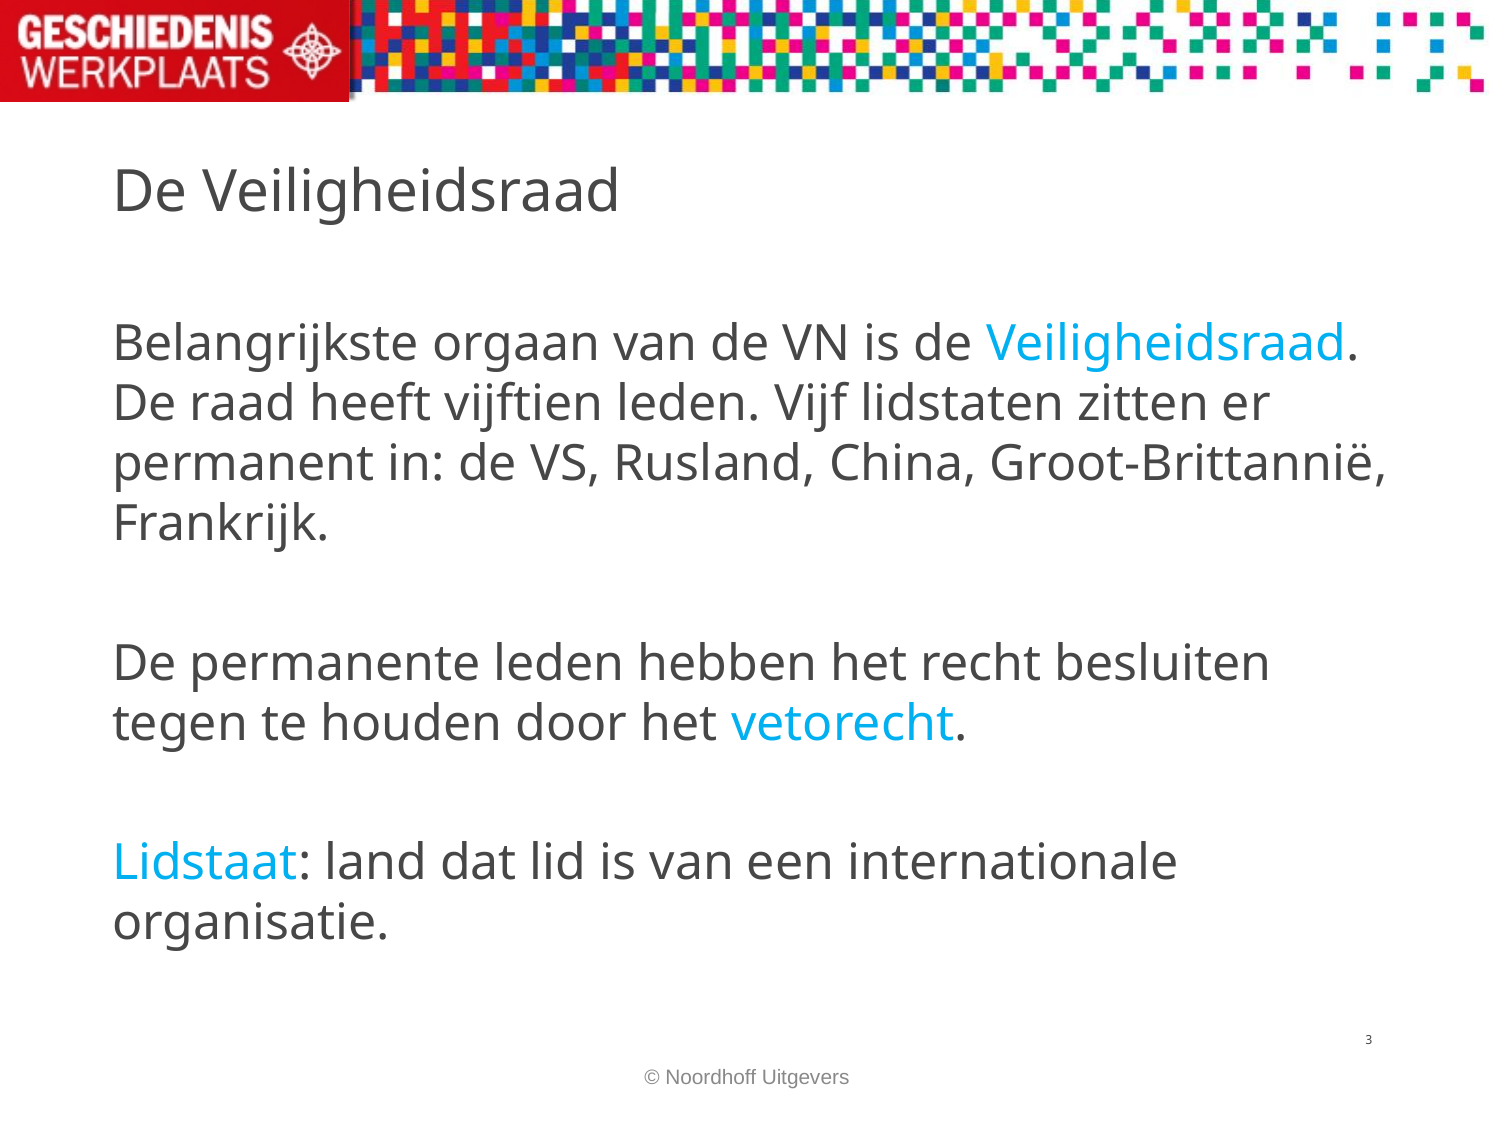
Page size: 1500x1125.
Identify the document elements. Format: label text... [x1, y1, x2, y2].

list Belangrijkste orgaan van de VN is de Veiligheidsraad. De raad heeft vijftien leden. Vijf lidstaten zitten er permanent in: de VS, Rusland, China, Groot-Brittannië, Frankrijk. De permanente leden hebben het recht besluiten tegen te houden door het vetorecht. Lidstaat: land dat lid is van een internationale organisatie. [112, 302, 1409, 988]
slide_number 3 [1325, 1025, 1388, 1063]
picture [0, 0, 1500, 1125]
text_box © Noordhoff Uitgevers [512, 1045, 988, 1106]
title De Veiligheidsraad [112, 145, 1401, 256]
